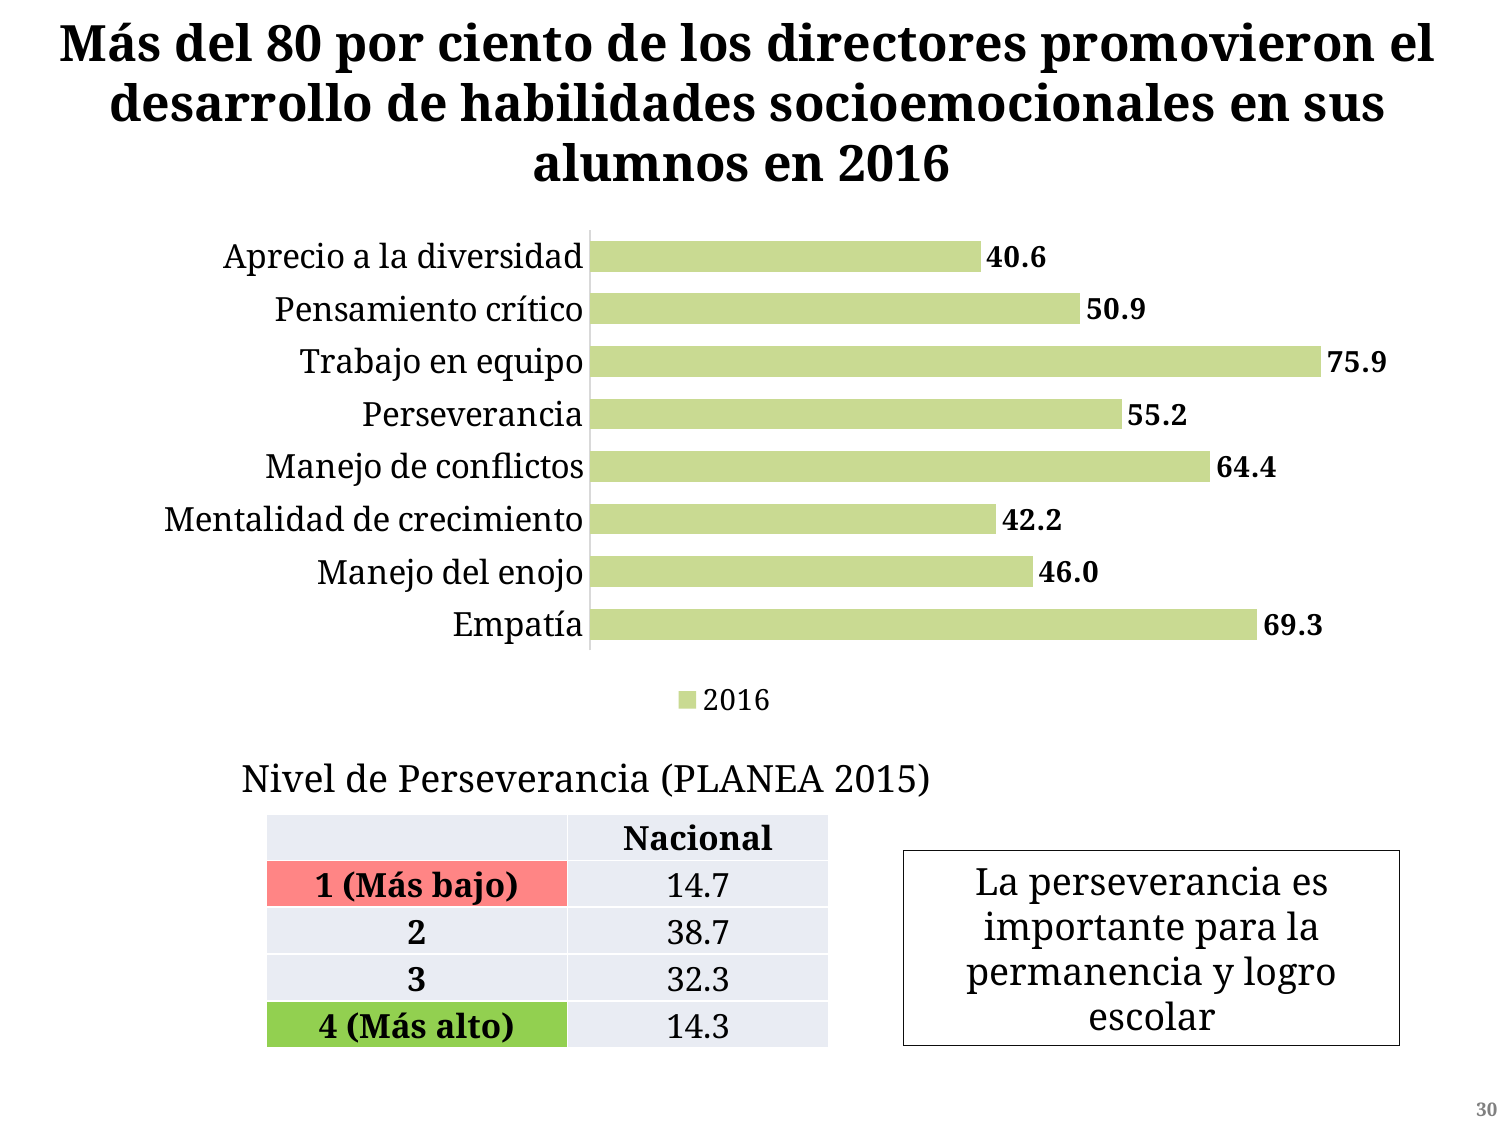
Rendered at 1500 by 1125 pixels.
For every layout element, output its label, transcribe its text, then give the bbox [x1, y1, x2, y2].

table_cell 2 [267, 908, 567, 953]
table_cell 38.7 [568, 908, 828, 953]
slide_number 30 [1162, 1094, 1500, 1125]
text_box Nivel de Perseverancia (PLANEA 2015) [226, 747, 952, 808]
text_box La perseverancia es importante para la permanencia y logro escolar [903, 850, 1400, 1046]
table_header [267, 815, 567, 860]
table_cell 4 (Más alto) [267, 1002, 567, 1047]
table_cell 14.3 [568, 1002, 828, 1047]
table_header Nacional [568, 815, 828, 860]
table_cell 14.7 [568, 861, 828, 906]
table_cell 1 (Más bajo) [267, 861, 567, 906]
table_cell 32.3 [568, 955, 828, 1000]
text_box Más del 80 por ciento de los directores promovieron el desarrollo de habilidades socioemocionales en sus alumnos en 2016 [24, 3, 1471, 199]
chart [49, 204, 1401, 727]
table_cell 3 [267, 955, 567, 1000]
